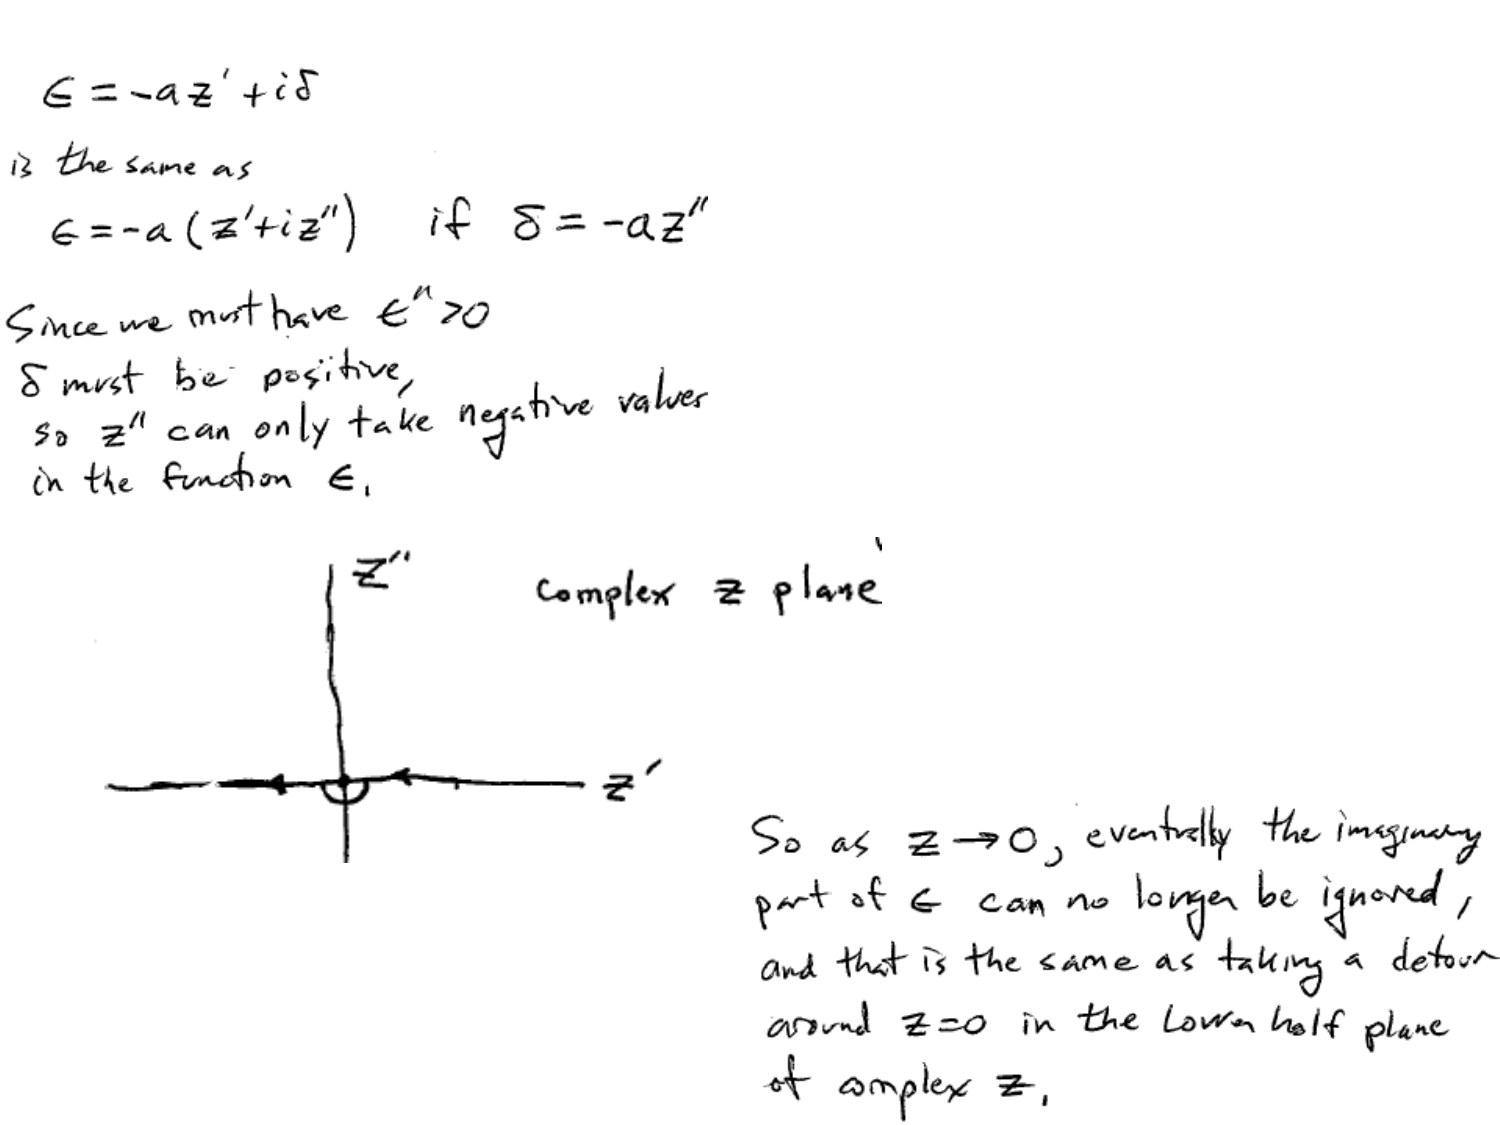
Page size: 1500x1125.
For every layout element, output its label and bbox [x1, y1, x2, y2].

picture [28, 537, 1500, 1125]
picture [0, 62, 708, 513]
